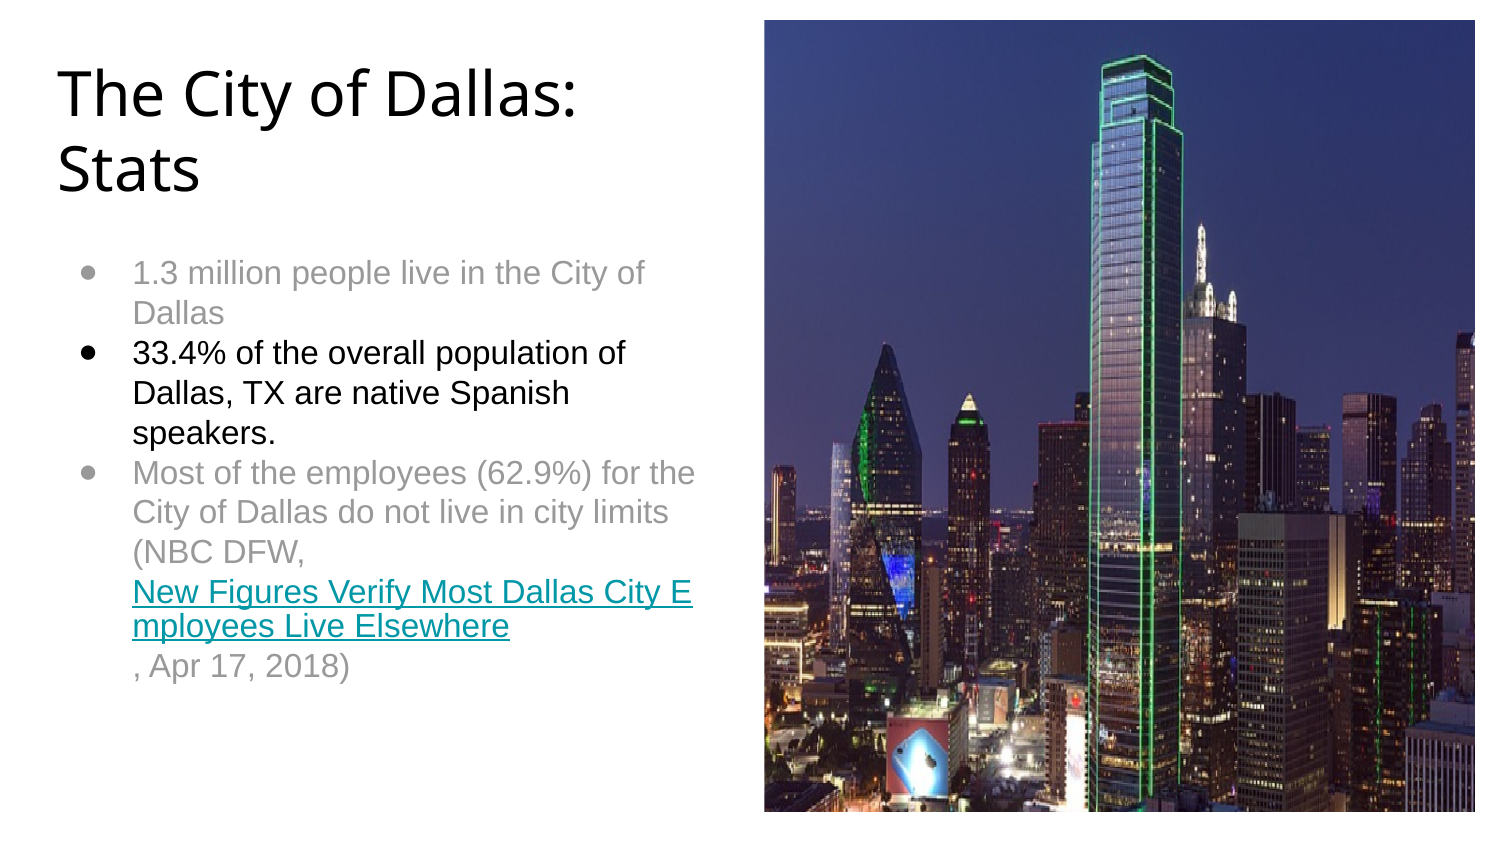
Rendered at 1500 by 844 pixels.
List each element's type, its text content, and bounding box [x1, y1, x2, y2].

text_box The City of Dallas: Stats [42, 39, 696, 217]
text_box [59, 647, 719, 825]
picture [764, 19, 1476, 813]
text_box 1.3 million people live in the City of Dallas 33.4% of the overall population of Dallas, TX are native Spanish speakers. Most of the employees (62.9%) for the City of Dallas do not live in city limits (NBC DFW, New Figures Verify Most Dallas City Employees Live Elsewhere, Apr 17, 2018) [42, 236, 719, 433]
